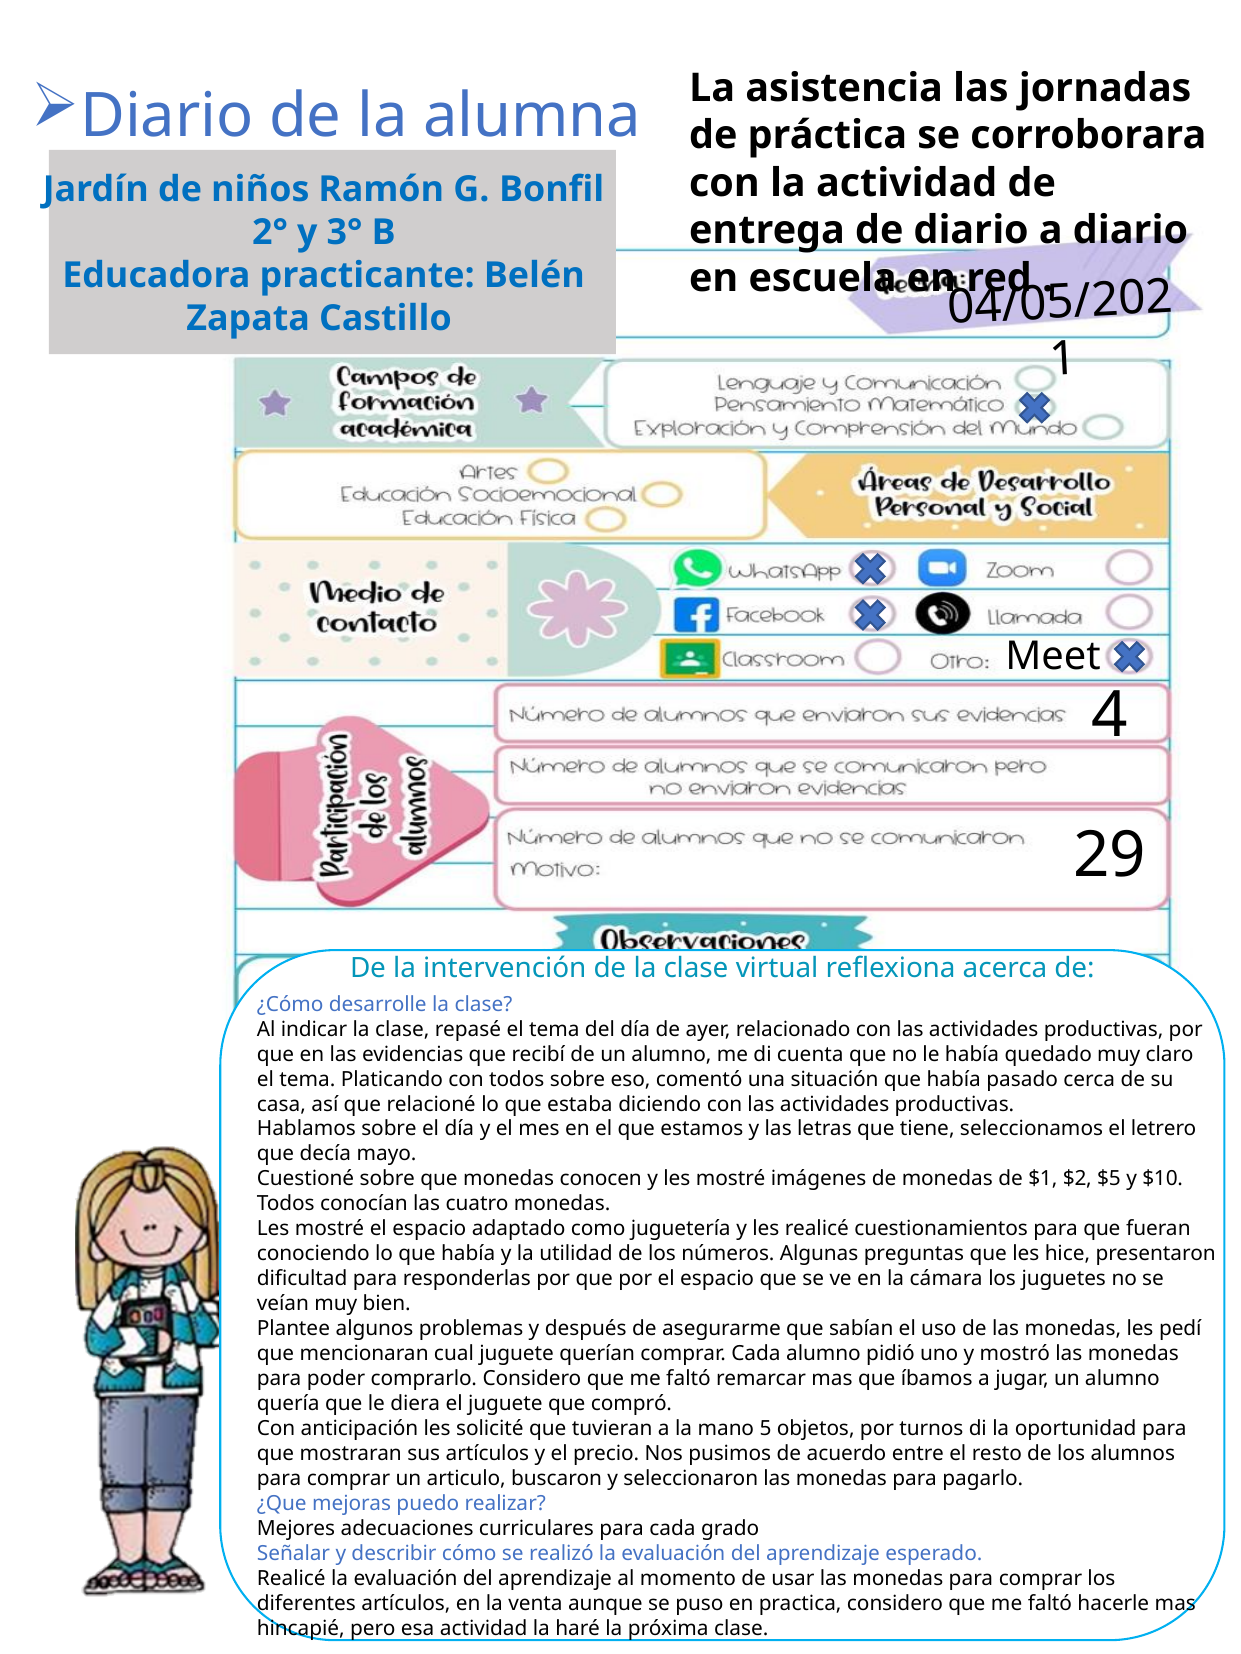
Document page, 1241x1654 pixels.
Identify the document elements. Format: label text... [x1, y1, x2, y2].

text_box Diario de la alumna [16, 68, 656, 157]
picture [75, 220, 1212, 1601]
text_box ¿Cómo desarrolle la clase? Al indicar la clase, repasé el tema del día de ayer, relacionado con las actividades productivas, por que en las evidencias que recibí de un alumno, me di cuenta que no le había quedado muy claro el tema. Platicando con todos sobre eso, comentó una situación que había pasado cerca de su casa, así que relacioné lo que estaba diciendo con las actividades productivas. Hablamos sobre el día y el mes en el que estamos y las letras que tiene, seleccionamos el letrero que decía mayo. Cuestioné sobre que monedas conocen y les mostré imágenes de monedas de $1, $2, $5 y $10. Todos conocían las cuatro monedas. Les mostré el espacio adaptado como juguetería y les realicé cuestionamientos para que fueran conociendo lo que había y la utilidad de los números. Algunas preguntas que les hice, presentaron dificultad para responderlas por que por el espacio que se ve en la cámara los juguetes no se veían muy bien. Plantee algunos problemas y después de asegurarme que sabían el uso de las monedas, les pedí que mencionaran cual juguete querían comprar. Cada alumno pidió uno y mostró las monedas para poder comprarlo. Considero que me faltó remarcar mas que íbamos a jugar, un alumno quería que le diera el juguete que compró. Con anticipación les solicité que tuvieran a la mano 5 objetos, por turnos di la oportunidad para que mostraran sus artículos y el precio. Nos pusimos de acuerdo entre el resto de los alumnos para comprar un articulo, buscaron y seleccionaron las monedas para pagarlo. ¿Que mejoras puedo realizar? Mejores adecuaciones curriculares para cada grado Señalar y describir cómo se realizó la evaluación del aprendizaje esperado. Realicé la evaluación del aprendizaje al momento de usar las monedas para comprar los diferentes artículos, en la venta aunque se puso en practica, considero que me faltó hacerle mas hincapié, pero esa actividad la haré la próxima clase. [242, 982, 1231, 1647]
text_box [48, 149, 616, 158]
text_box La asistencia las jornadas de práctica se corroborara con la actividad de entrega de diario a diario en escuela en red . [674, 54, 1226, 307]
picture [222, 952, 1212, 1601]
text_box Jardín de niños Ramón G. Bonfil 2° y 3° B Educadora practicante: Belén Zapata Castillo [28, 158, 620, 346]
text_box [48, 346, 200, 355]
